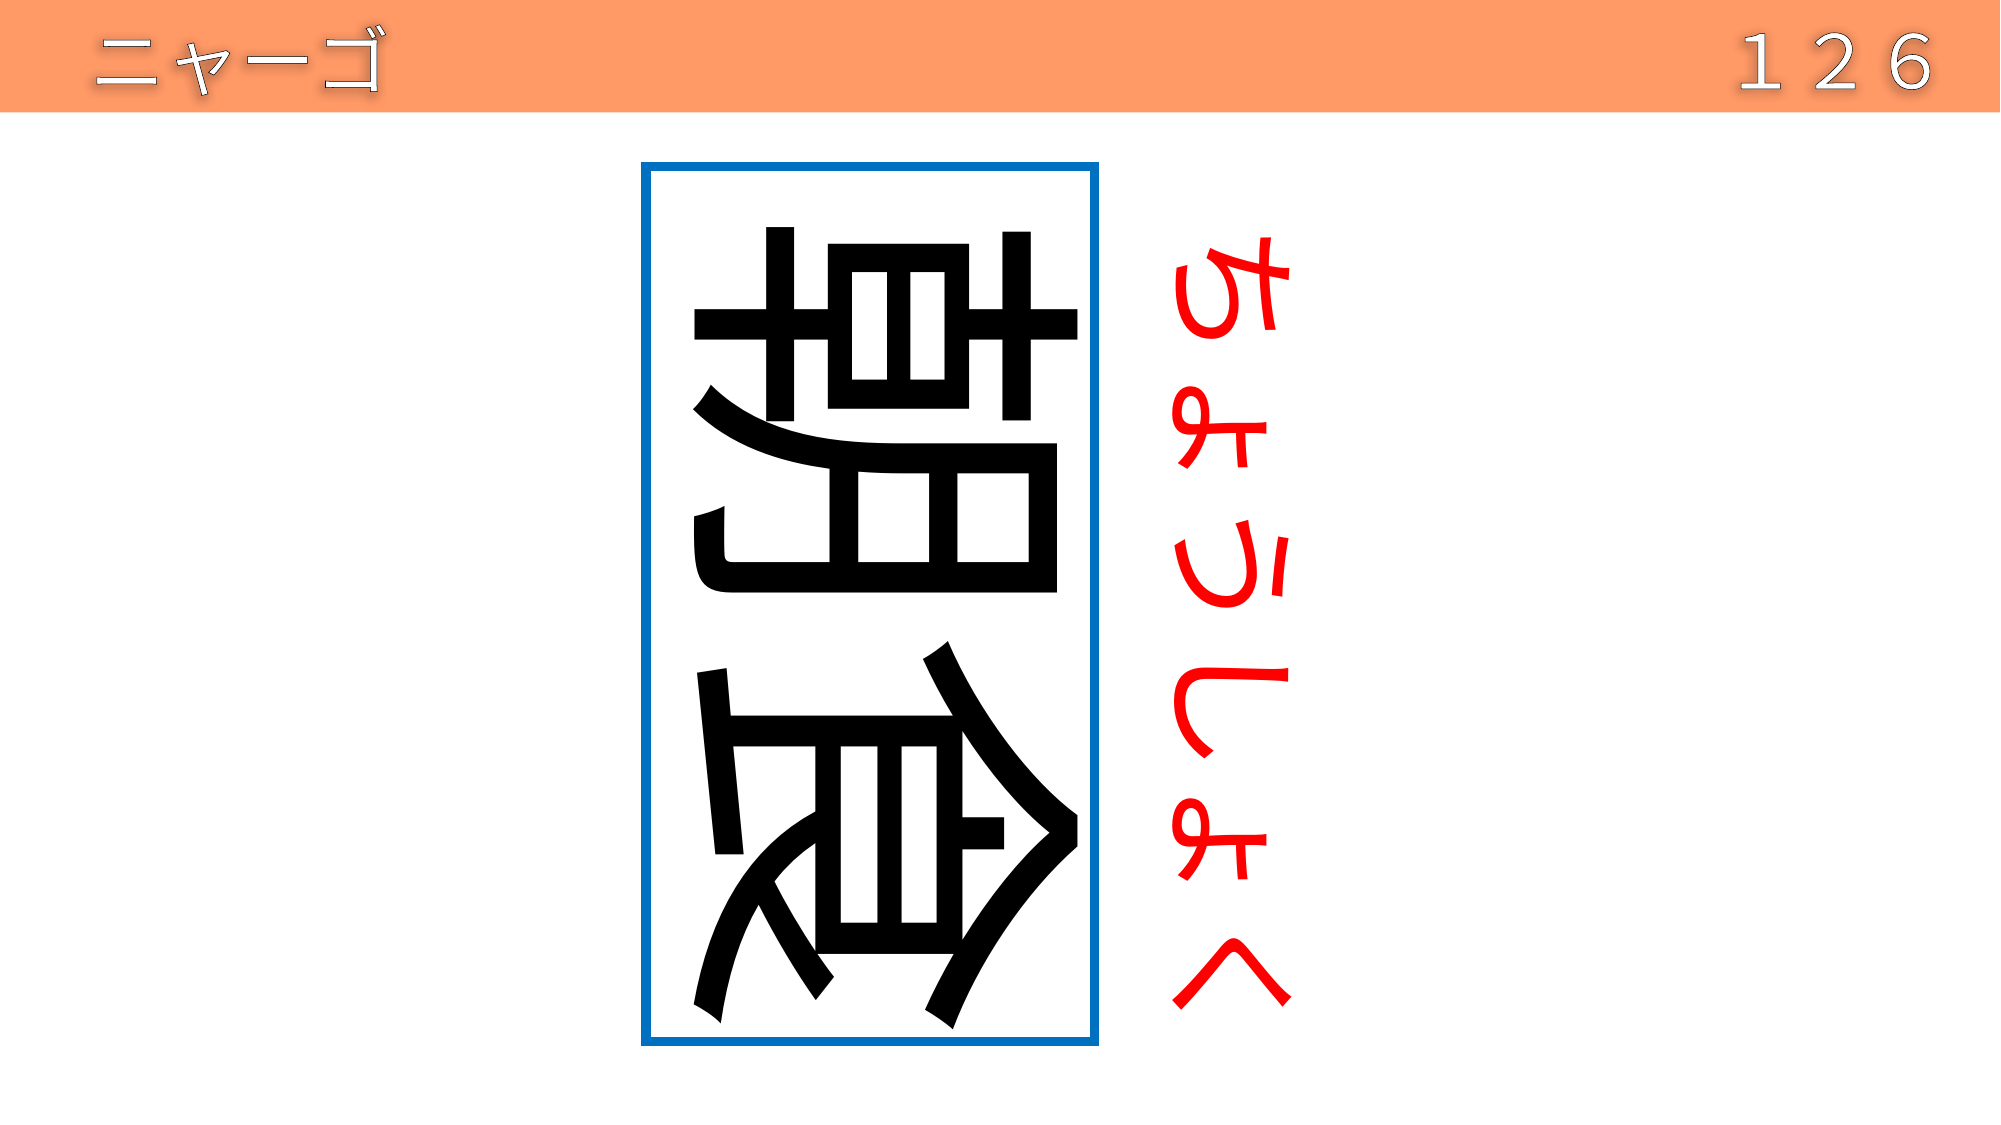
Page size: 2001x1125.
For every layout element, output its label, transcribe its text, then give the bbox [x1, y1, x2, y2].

text_box ニャーゴ [75, 6, 1398, 112]
text_box ちょうしょく [1152, 208, 1327, 1057]
text_box [645, 165, 1095, 1043]
text_box 朝食 [616, 195, 1152, 1125]
text_box [0, 0, 2000, 113]
text_box １２６ [1707, 6, 1963, 112]
